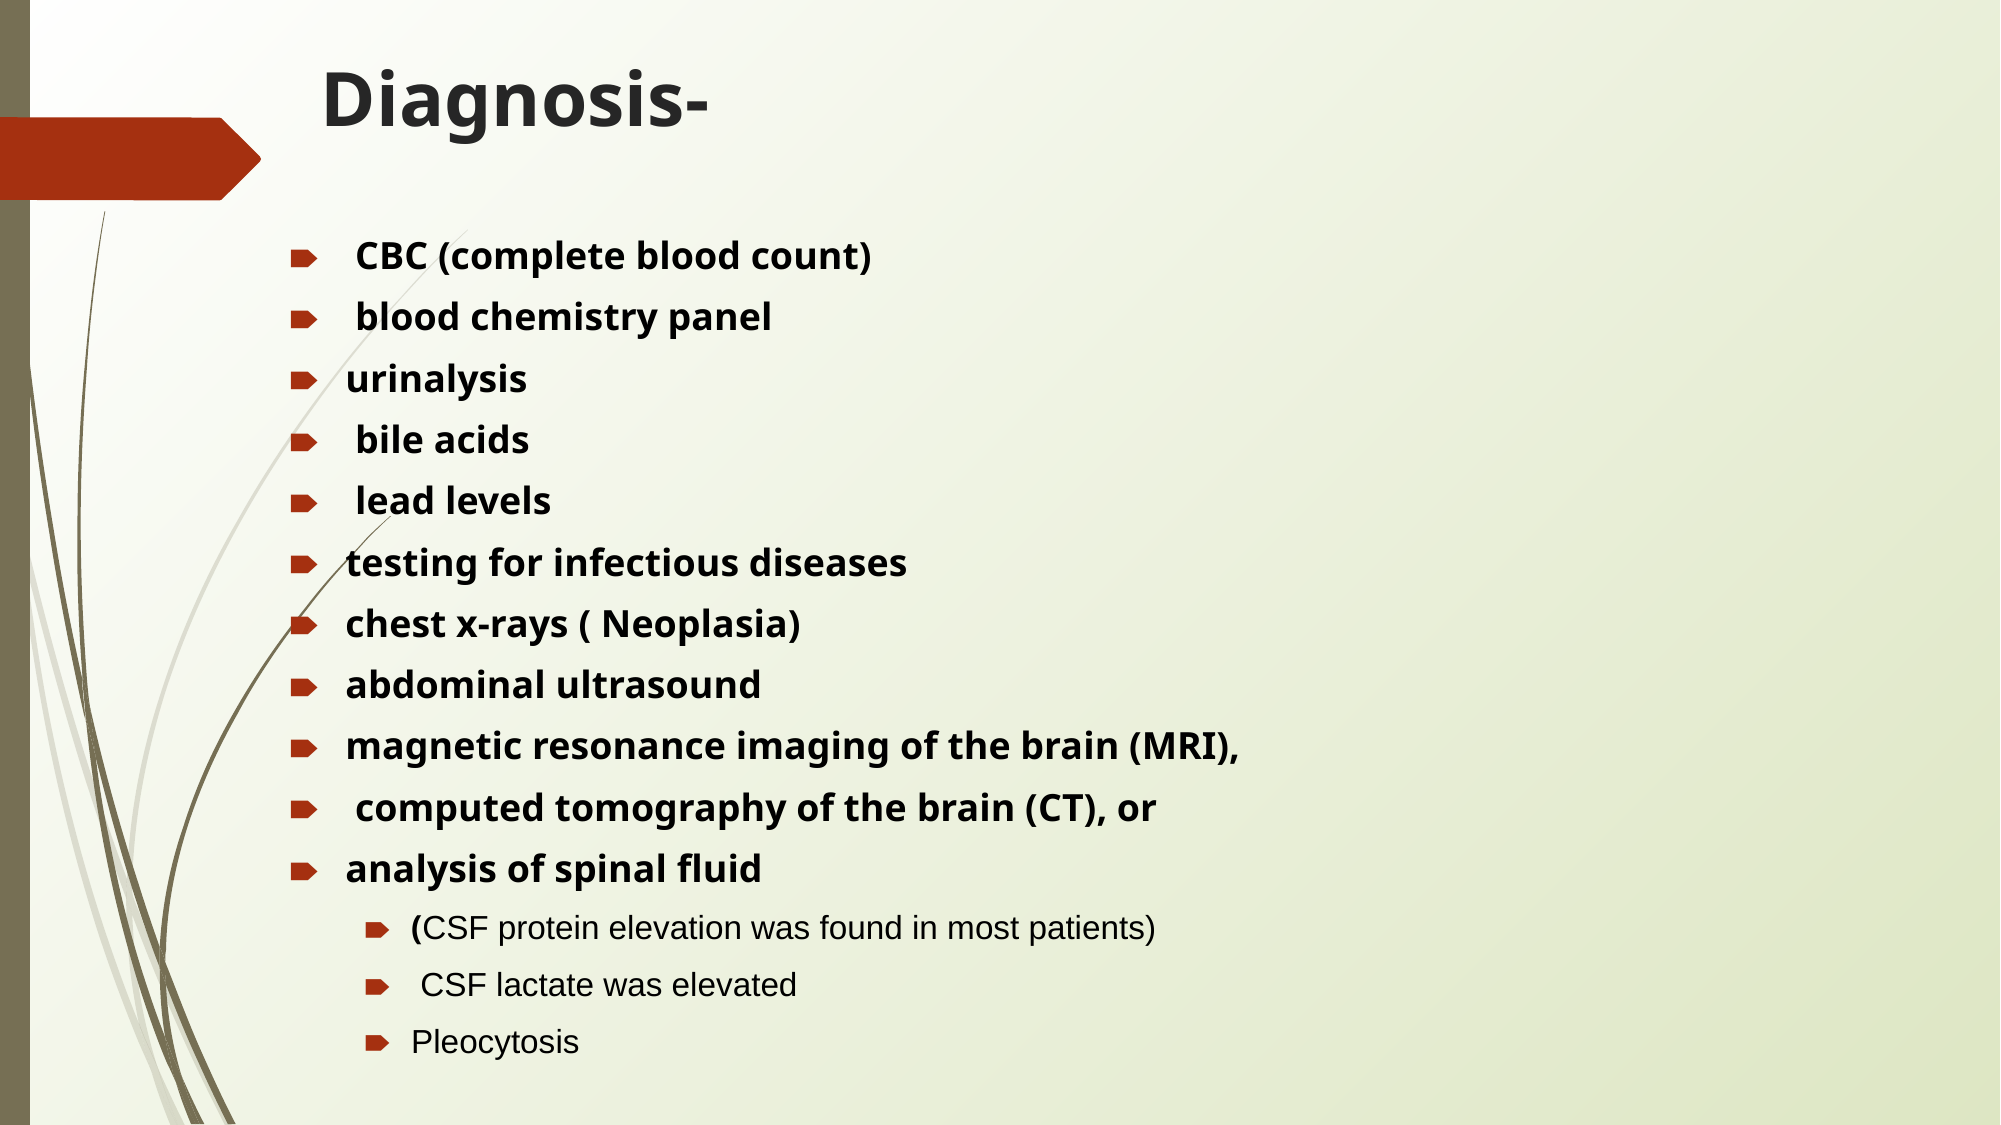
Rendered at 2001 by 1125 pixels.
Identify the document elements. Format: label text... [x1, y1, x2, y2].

title Diagnosis- [305, 43, 1768, 176]
list CBC (complete blood count) blood chemistry panel urinalysis bile acids lead levels testing for infectious diseases chest x-rays ( Neoplasia) abdominal ultrasound magnetic resonance imaging of the brain (MRI), computed tomography of the brain (CT), or analysis of spinal fluid (CSF protein elevation was found in most patients) CSF lactate was elevated Pleocytosis [274, 229, 1888, 1102]
